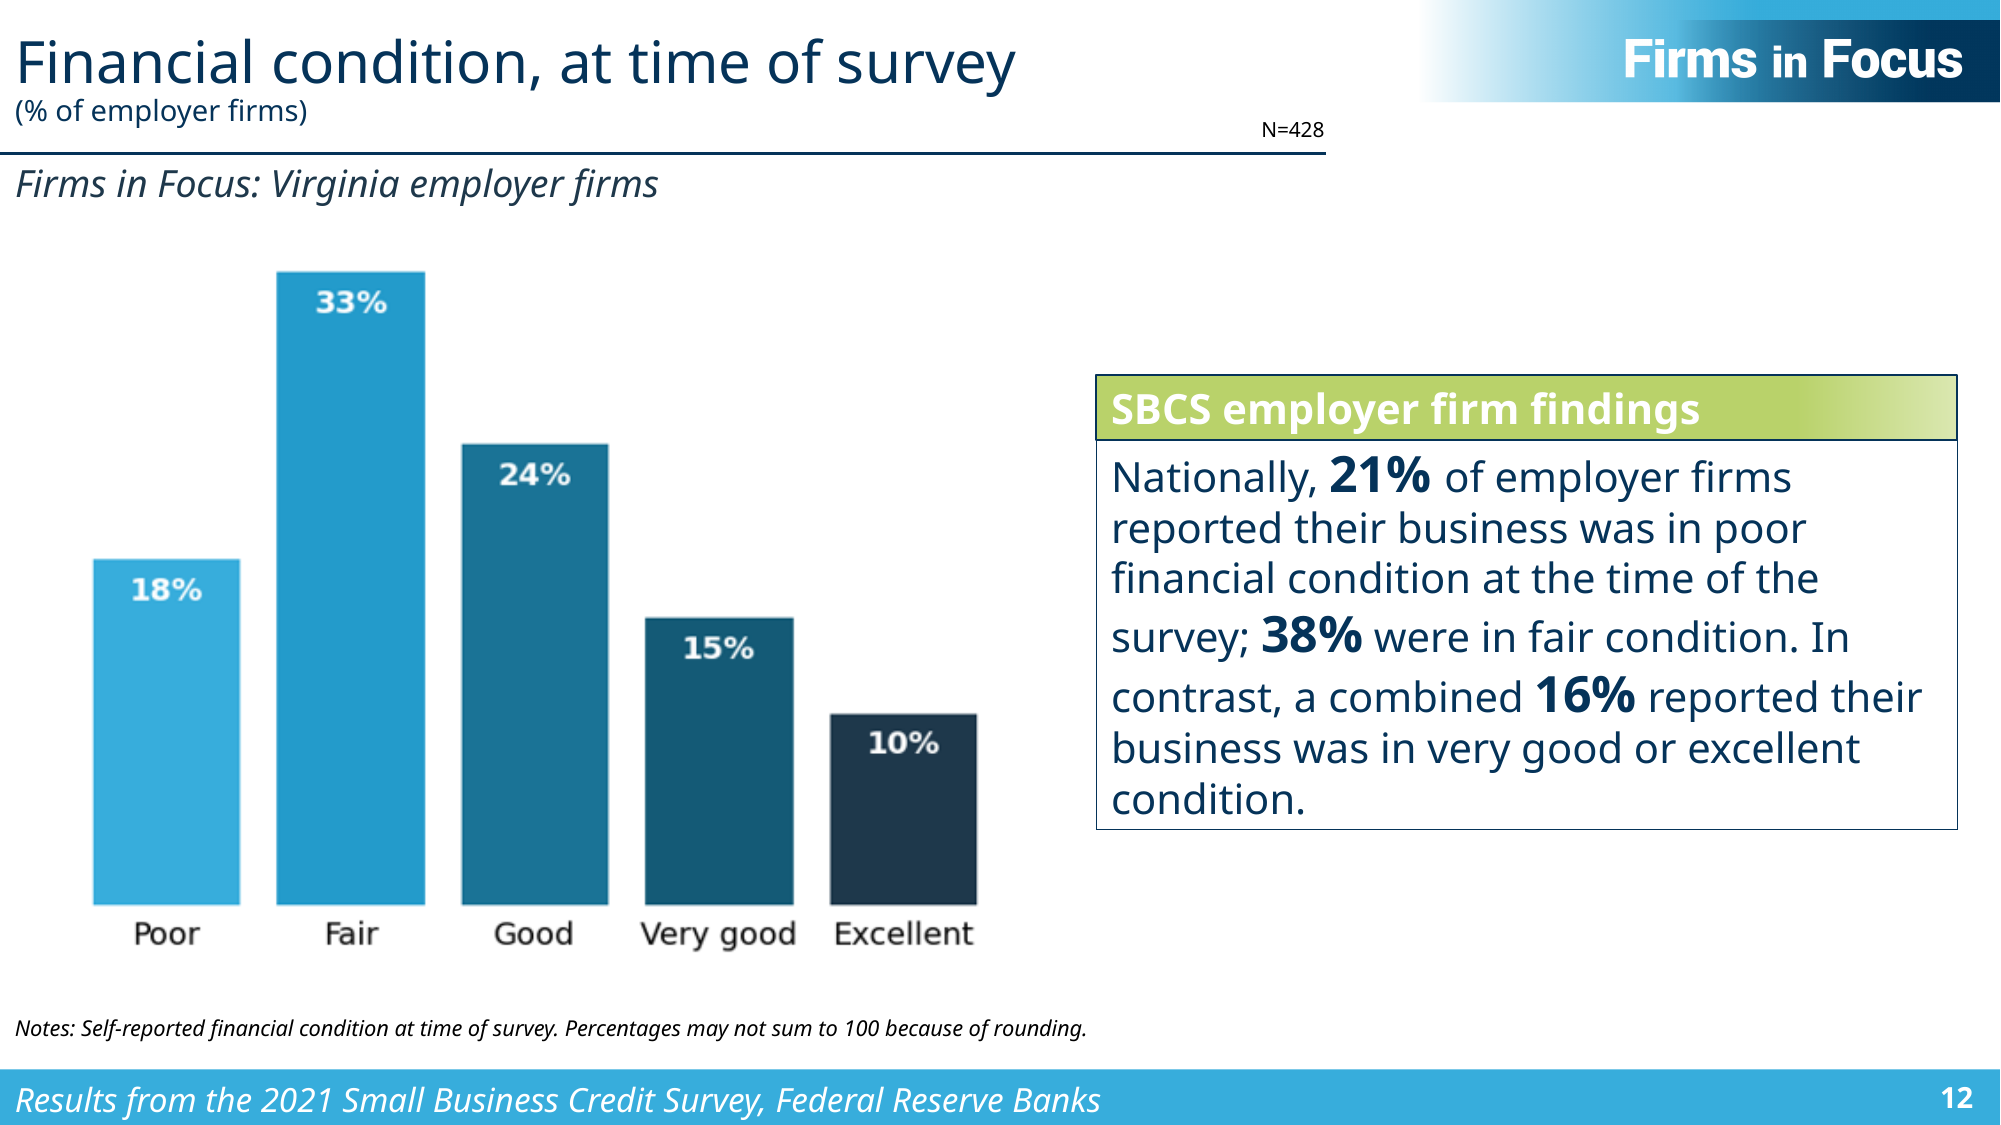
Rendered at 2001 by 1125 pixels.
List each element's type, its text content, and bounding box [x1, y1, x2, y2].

title Financial condition, at time of survey (% of employer firms) [0, 22, 1097, 139]
picture [25, 217, 1046, 975]
picture [1190, 0, 2000, 178]
text_box Firms in Focus: Virginia employer firms [0, 161, 1339, 210]
text_box Nationally, 21% of employer firms reported their business was in poor financial condition at the time of the survey; 38% were in fair condition. In contrast, a combined 16% reported their business was in very good or excellent condition. [1096, 440, 1958, 830]
text_box Notes: Self-reported financial condition at time of survey. Percentages may not sum to 100 because of rounding.​ [0, 1006, 1706, 1048]
text_box N=428 [1113, 109, 1339, 149]
text_box SBCS employer firm findings [1096, 375, 1958, 440]
